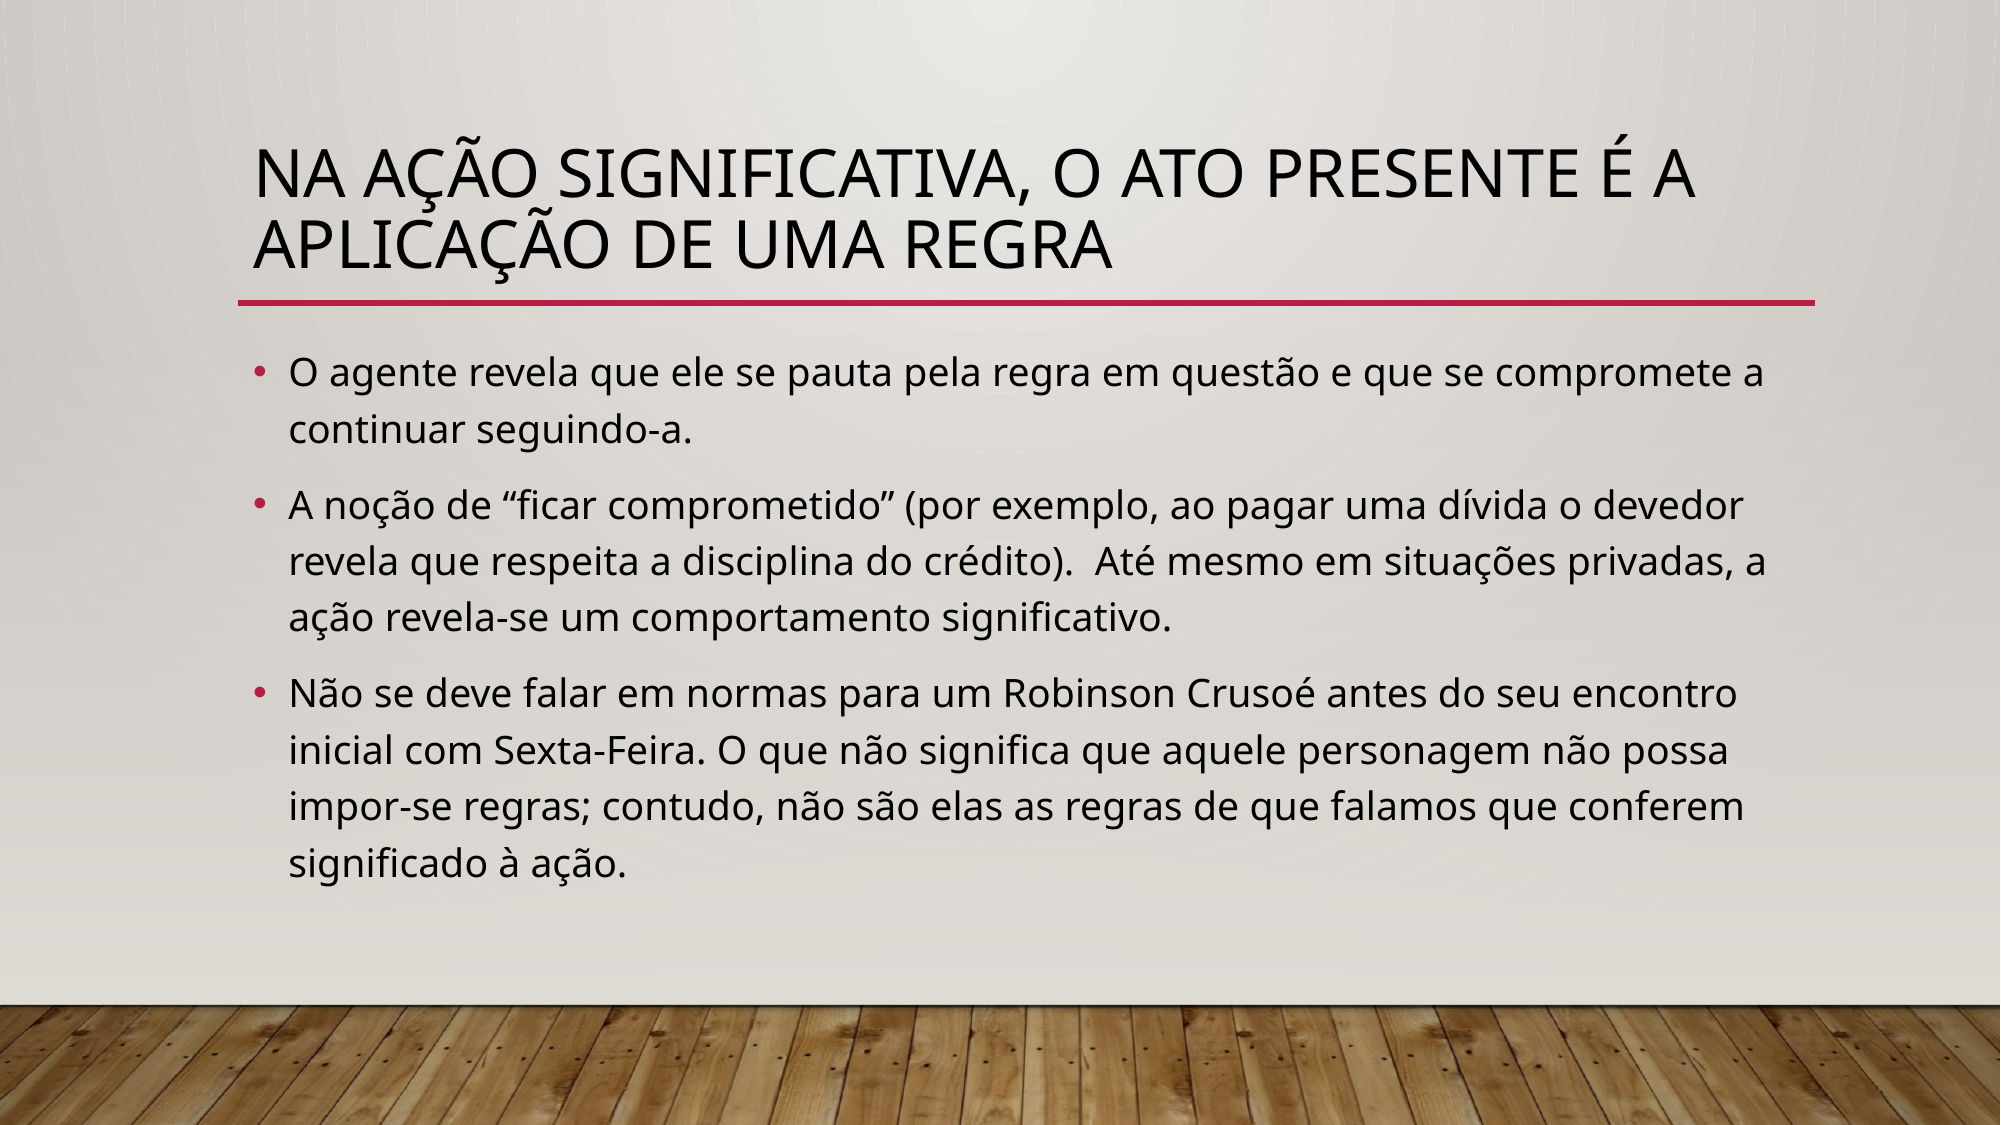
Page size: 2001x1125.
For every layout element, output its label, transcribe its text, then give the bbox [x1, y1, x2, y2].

title Na ação significativa, o ato presente é a aplicação de uma regra [238, 131, 1814, 305]
list O agente revela que ele se pauta pela regra em questão e que se compromete a continuar seguindo-a. A noção de “ficar comprometido” (por exemplo, ao pagar uma dívida o devedor revela que respeita a disciplina do crédito). Até mesmo em situações privadas, a ação revela-se um comportamento significativo. Não se deve falar em normas para um Robinson Crusoé antes do seu encontro inicial com Sexta-Feira. O que não significa que aquele personagem não possa impor-se regras; contudo, não são elas as regras de que falamos que conferem significado à ação. [238, 330, 1814, 897]
picture [0, 1005, 2000, 1125]
